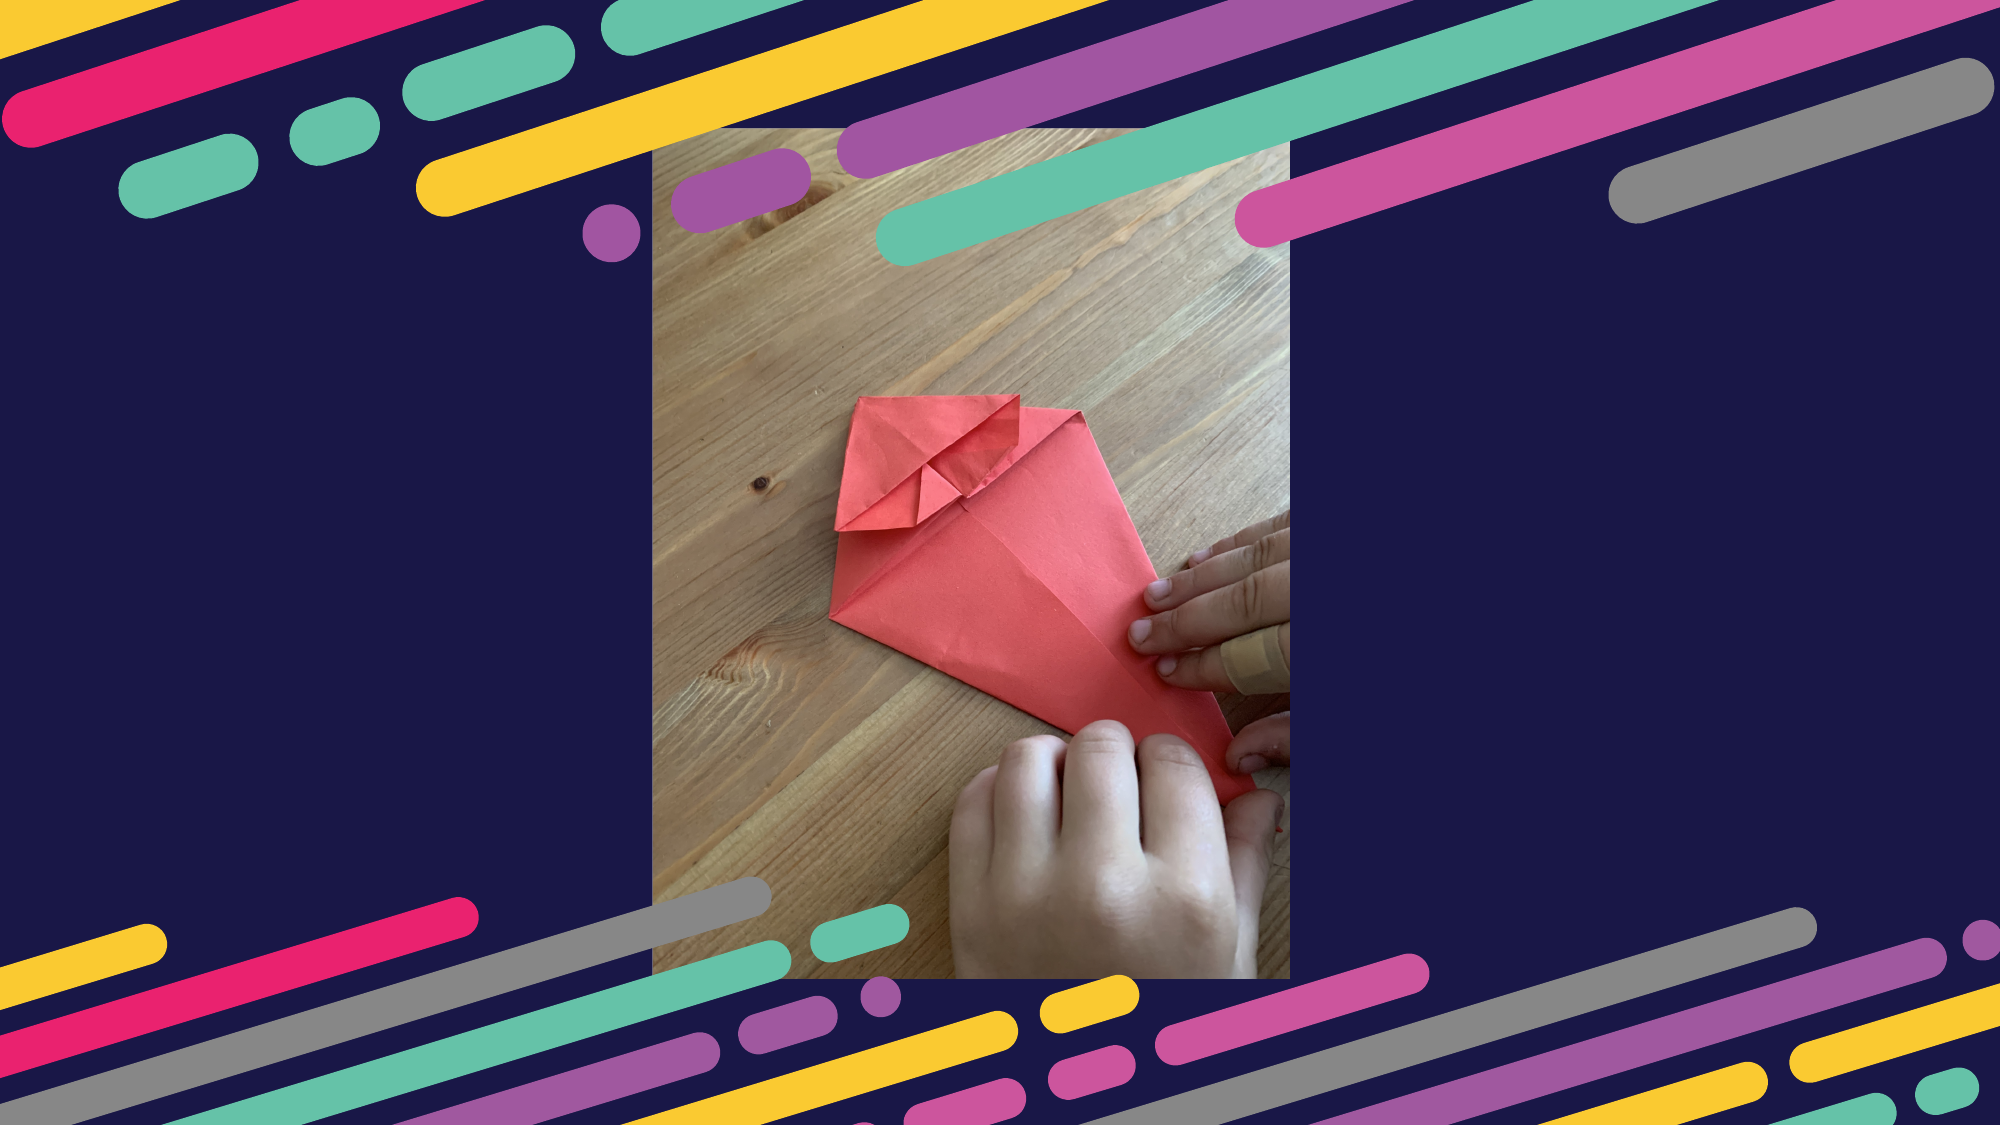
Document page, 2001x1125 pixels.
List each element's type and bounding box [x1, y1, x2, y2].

text_box [0, 0, 2000, 363]
picture [545, 363, 1396, 804]
text_box [0, 804, 2000, 1125]
